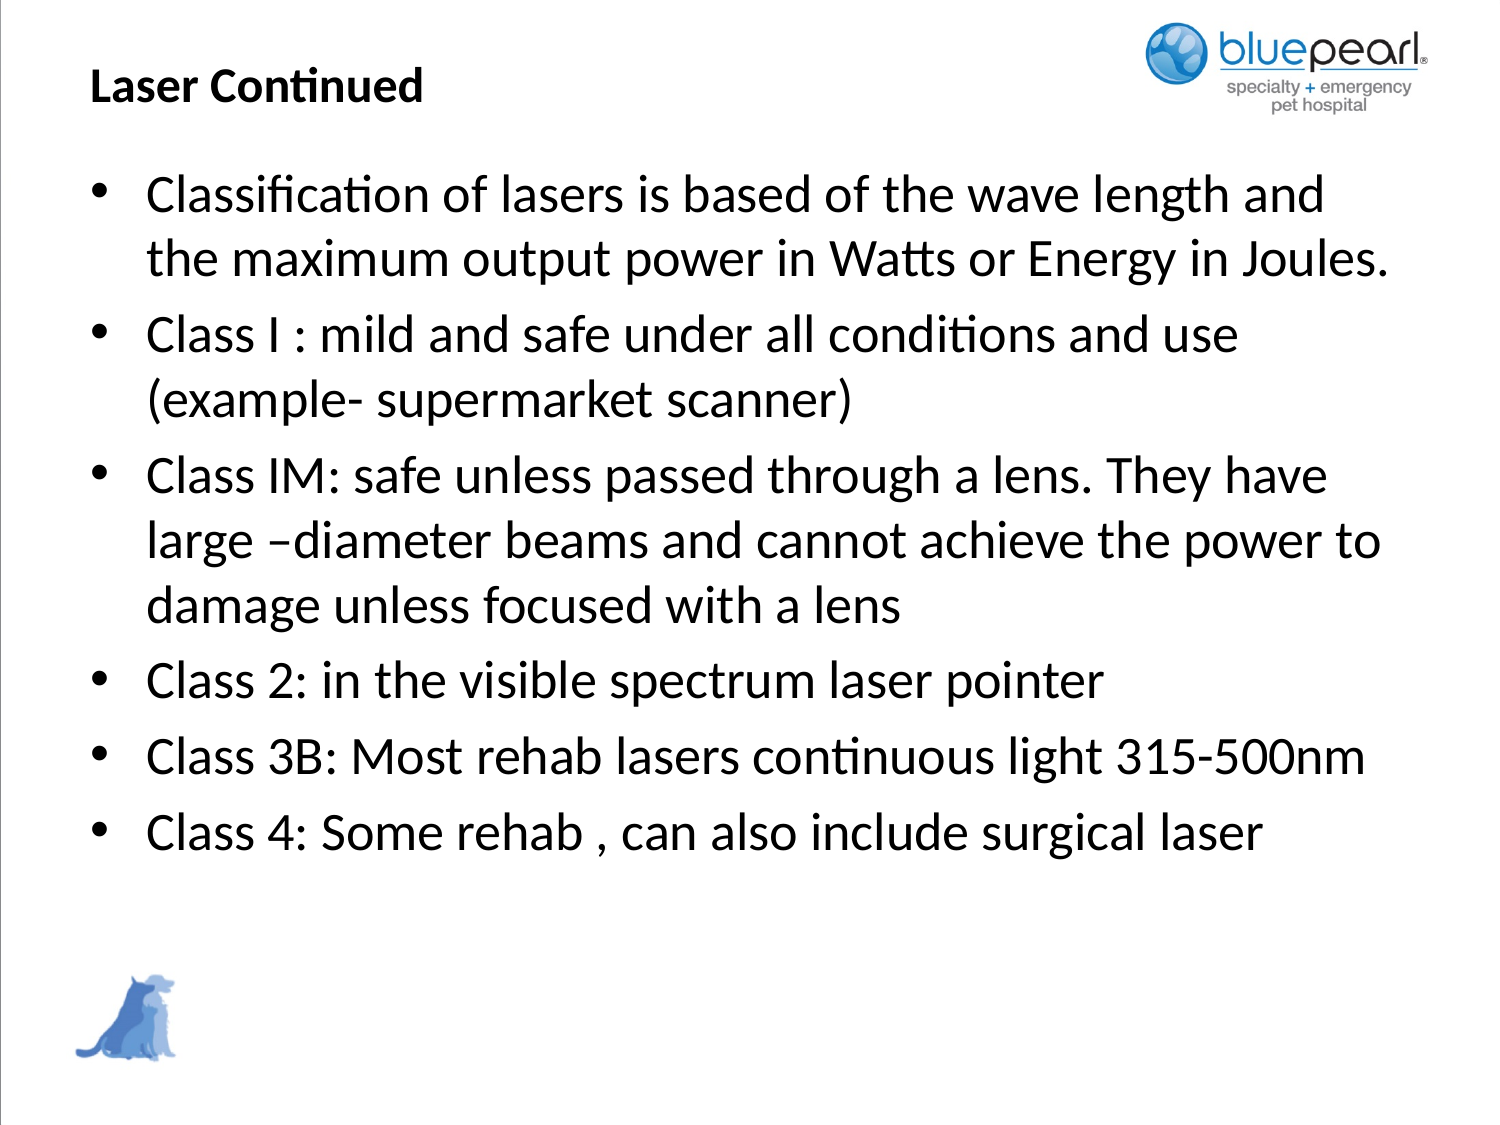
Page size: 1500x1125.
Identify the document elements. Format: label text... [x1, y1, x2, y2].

list Classification of lasers is based of the wave length and the maximum output power in Watts or Energy in Joules. Class I : mild and safe under all conditions and use (example- supermarket scanner) Class IM: safe unless passed through a lens. They have large –diameter beams and cannot achieve the power to damage unless focused with a lens Class 2: in the visible spectrum laser pointer Class 3B: Most rehab lasers continuous light 315-500nm Class 4: Some rehab , can also include surgical laser [75, 150, 1425, 938]
picture [0, 0, 1500, 1125]
title Laser Continued [75, 45, 1121, 121]
